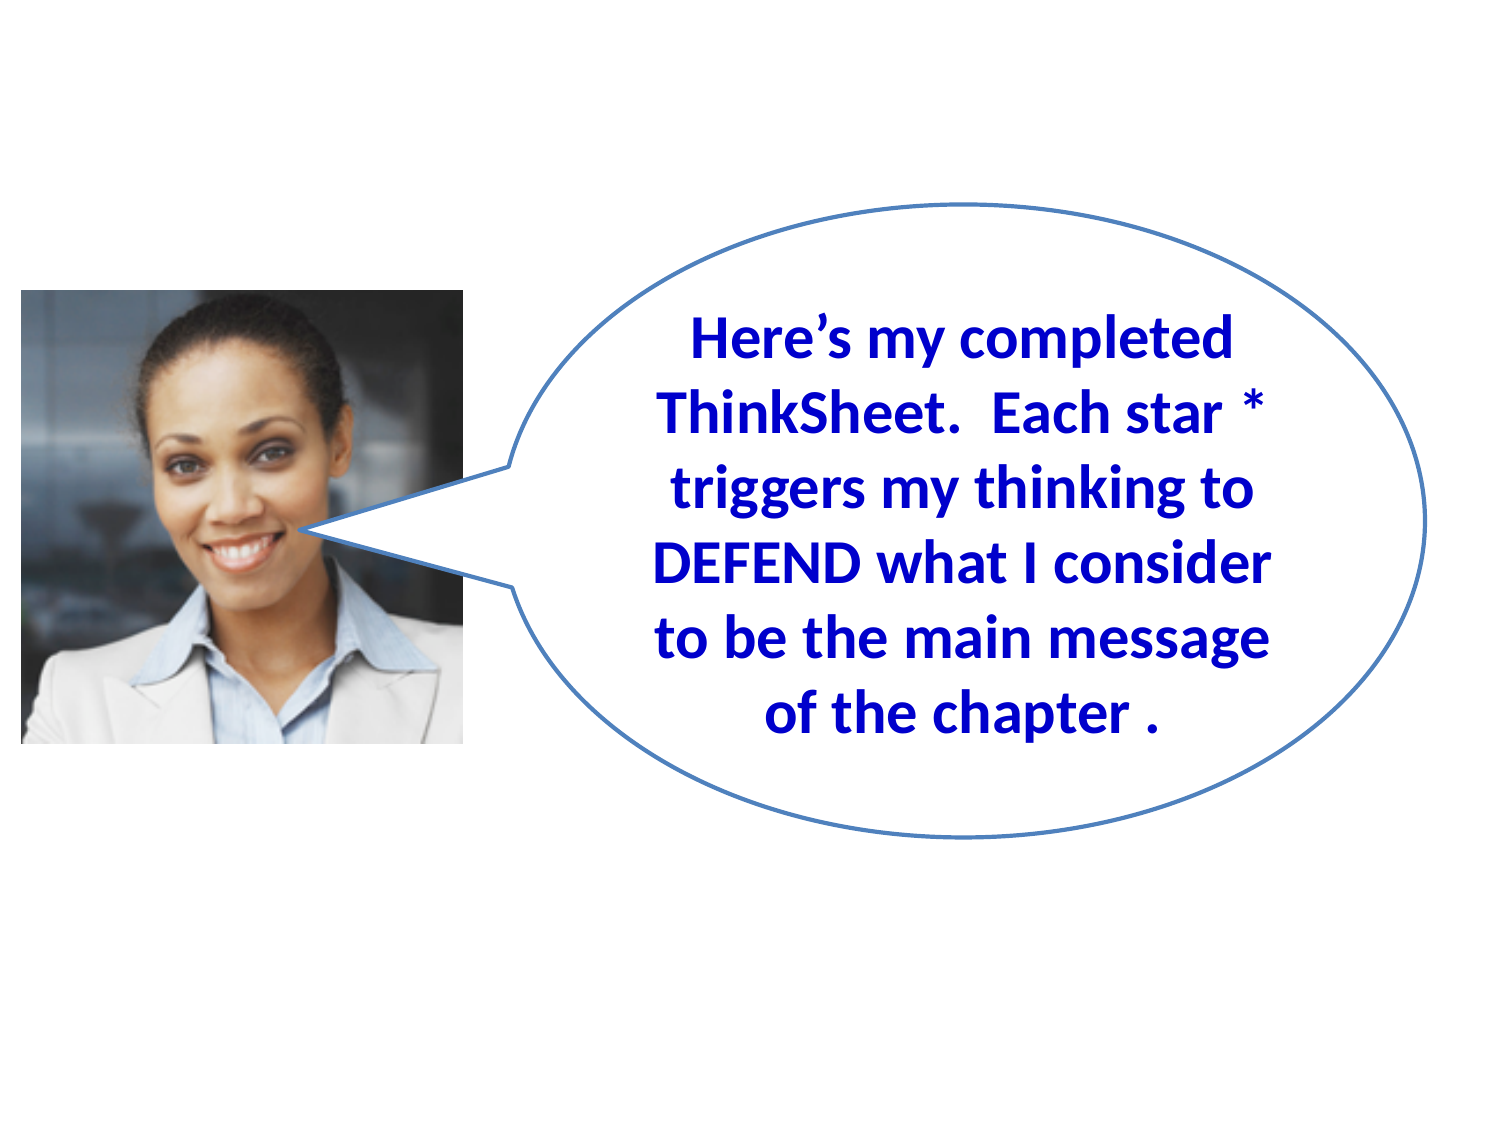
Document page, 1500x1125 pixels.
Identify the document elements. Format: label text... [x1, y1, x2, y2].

text_box Here’s my completed ThinkSheet. Each star * triggers my thinking to DEFEND what I consider to be the main message of the chapter . [467, 202, 1428, 840]
picture [20, 290, 463, 745]
